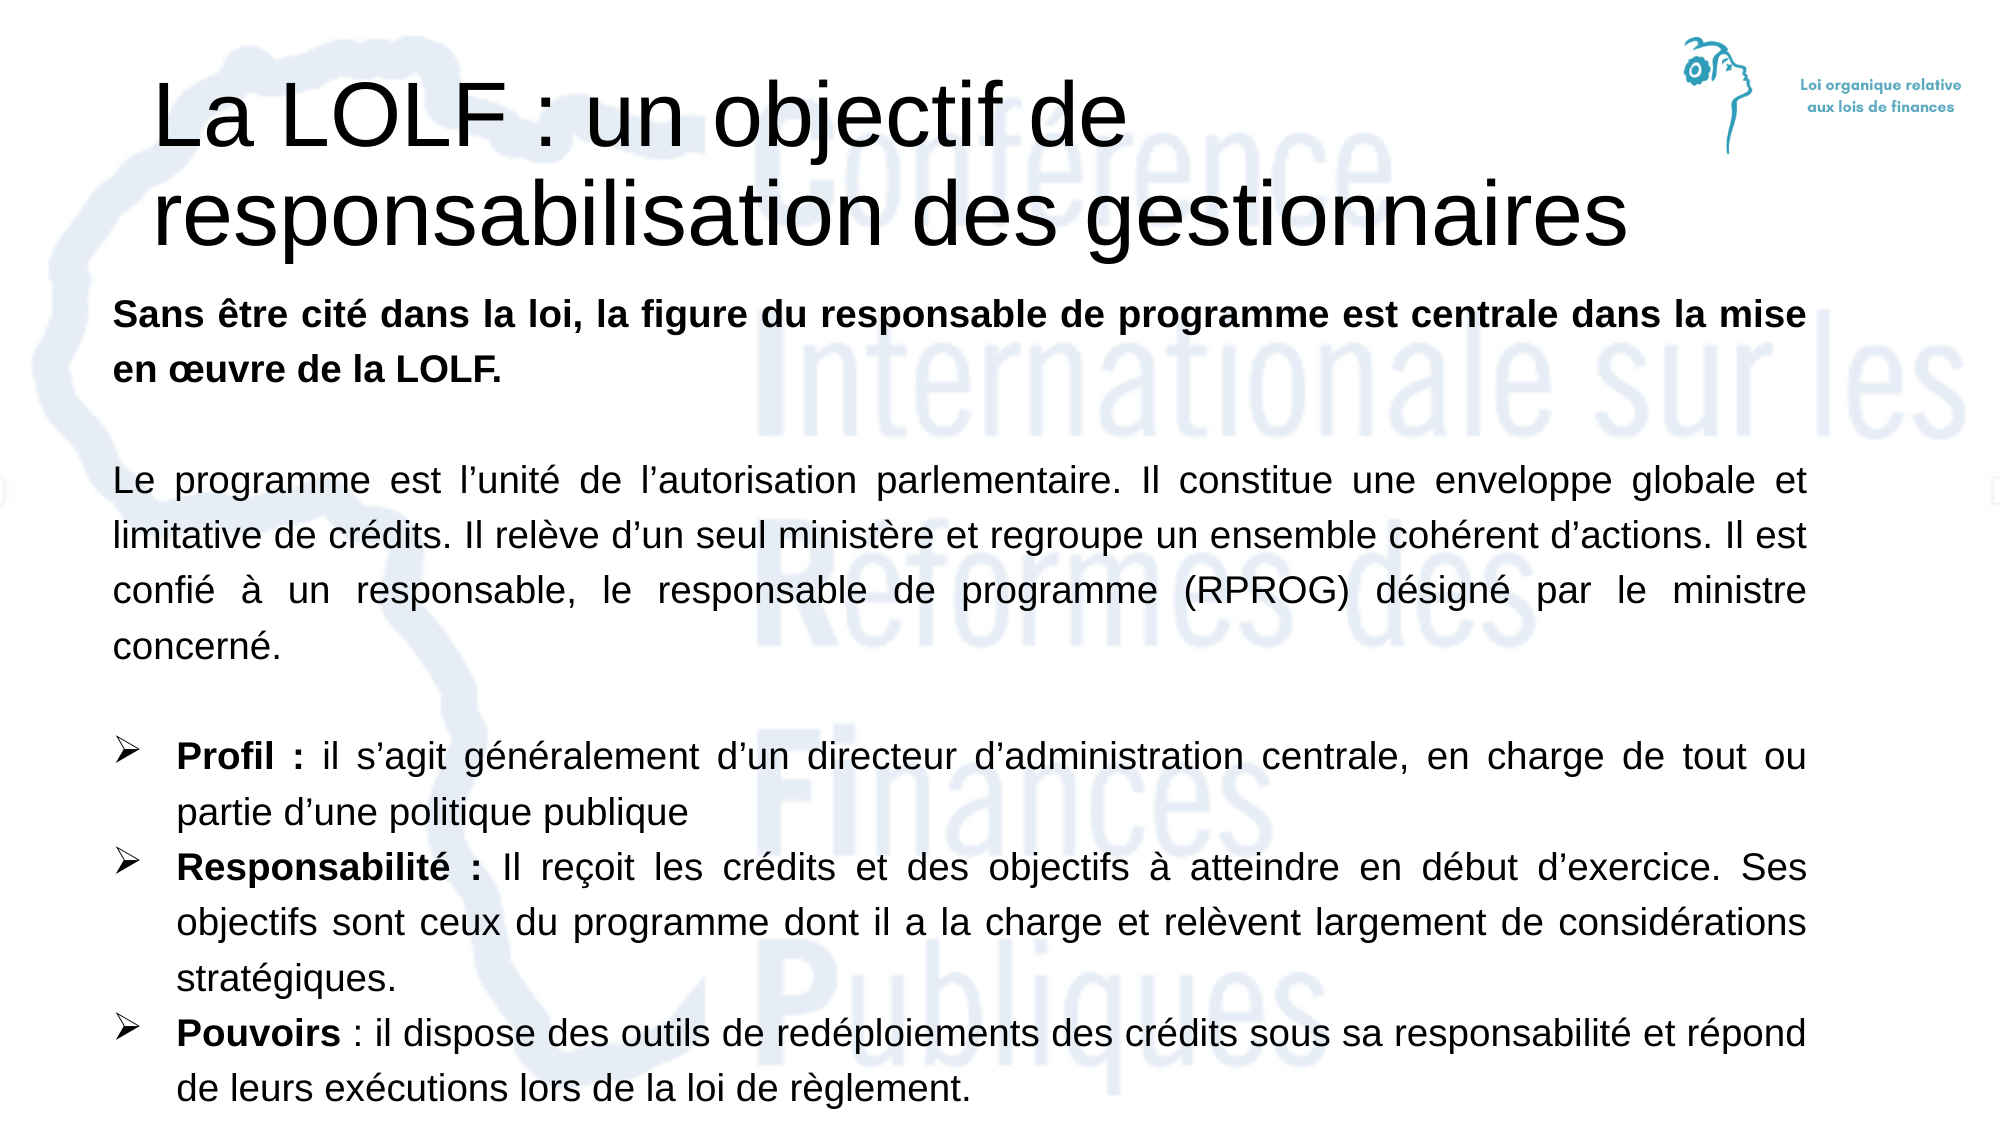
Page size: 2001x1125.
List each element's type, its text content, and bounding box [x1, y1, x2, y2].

text_box Sans être cité dans la loi, la figure du responsable de programme est centrale dans la mise en œuvre de la LOLF. Le programme est l’unité de l’autorisation parlementaire. Il constitue une enveloppe globale et limitative de crédits. Il relève d’un seul ministère et regroupe un ensemble cohérent d’actions. Il est confié à un responsable, le responsable de programme (RPROG) désigné par le ministre concerné. Profil : il s’agit généralement d’un directeur d’administration centrale, en charge de tout ou partie d’une politique publique Responsabilité : Il reçoit les crédits et des objectifs à atteindre en début d’exercice. Ses objectifs sont ceux du programme dont il a la charge et relèvent largement de considérations stratégiques. Pouvoirs : il dispose des outils de redéploiements des crédits sous sa responsabilité et répond de leurs exécutions lors de la loi de règlement. [97, 272, 1823, 1125]
picture [1678, 27, 1974, 165]
text_box La LOLF : un objectif de responsabilisation des gestionnaires [137, 59, 1863, 278]
